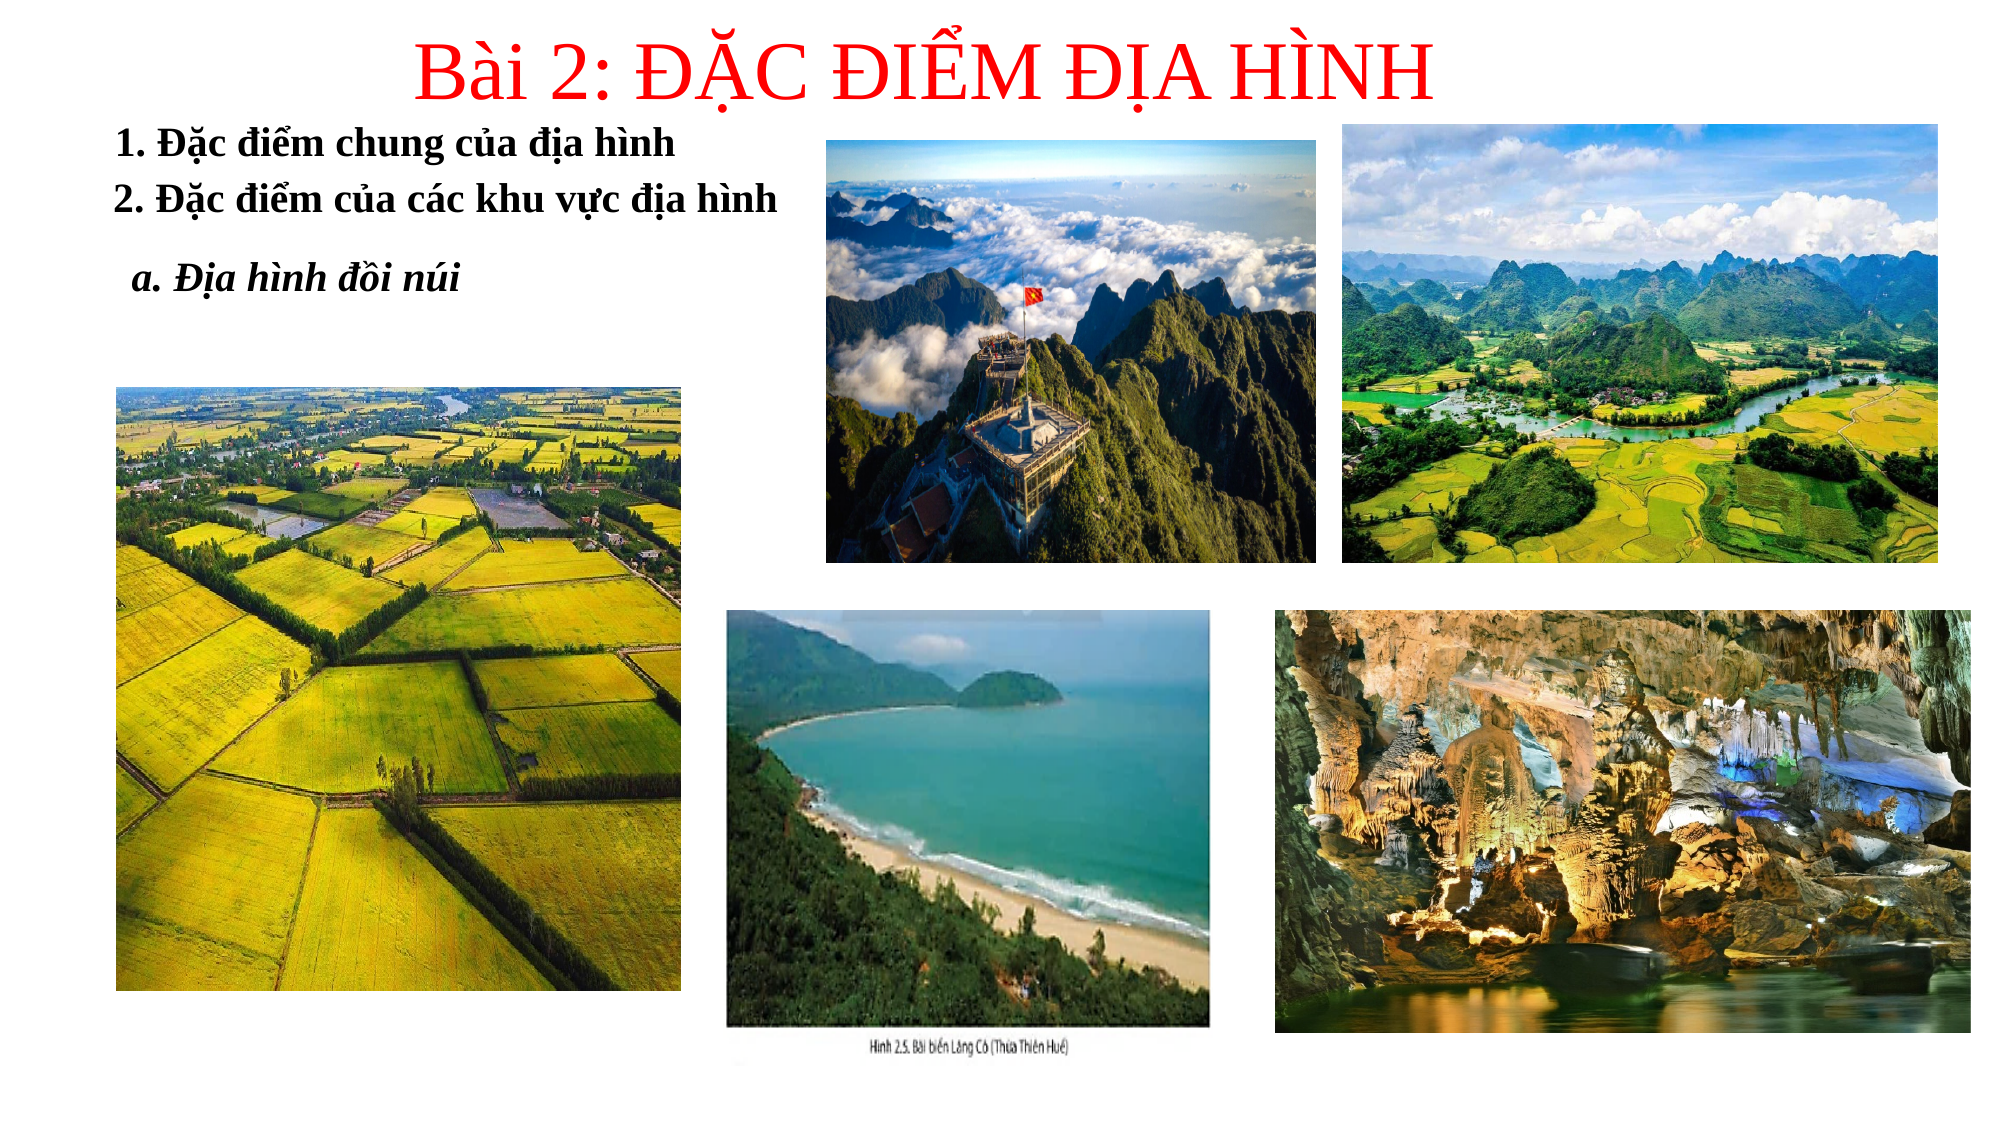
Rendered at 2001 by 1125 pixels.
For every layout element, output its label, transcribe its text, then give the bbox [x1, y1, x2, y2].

text_box a. Địa hình đồi núi [116, 238, 497, 307]
picture [1342, 124, 1938, 563]
picture [723, 610, 1213, 1066]
picture [826, 140, 1316, 563]
picture [1274, 610, 1971, 1033]
text_box Bài 2: ĐẶC ĐIỂM ĐỊA HÌNH [398, 8, 1732, 124]
text_box 2. Đặc điểm của các khu vực địa hình [98, 159, 826, 228]
picture [116, 387, 681, 991]
text_box 1. Đặc điểm chung của địa hình [99, 104, 1100, 159]
